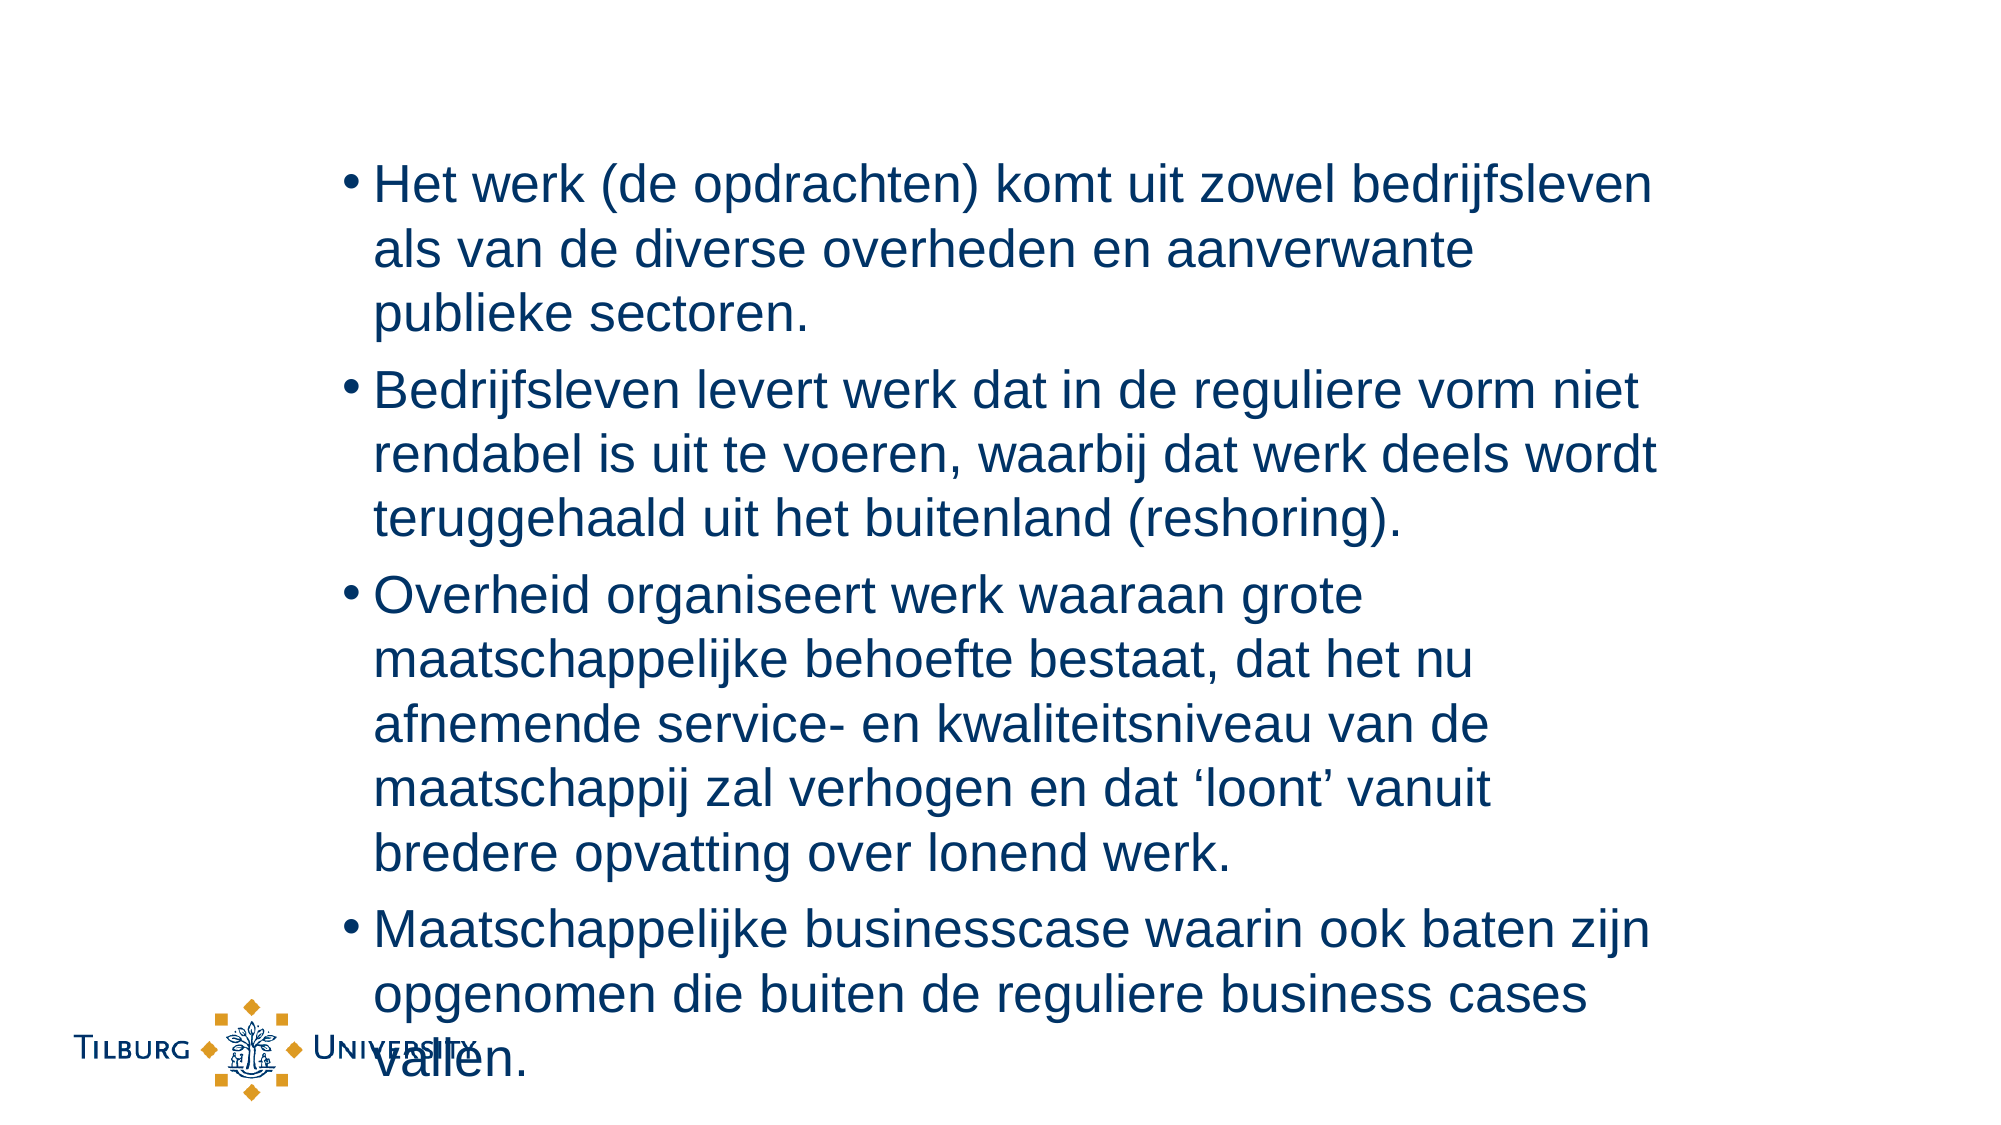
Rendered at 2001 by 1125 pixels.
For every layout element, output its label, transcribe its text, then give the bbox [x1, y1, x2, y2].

picture [0, 974, 2001, 1125]
list Het werk (de opdrachten) komt uit zowel bedrijfsleven als van de diverse overheden en aanverwante publieke sectoren. Bedrijfsleven levert werk dat in de reguliere vorm niet rendabel is uit te voeren, waarbij dat werk deels wordt teruggehaald uit het buitenland (reshoring). Overheid organiseert werk waaraan grote maatschappelijke behoefte bestaat, dat het nu afnemende service- en kwaliteitsniveau van de maatschappij zal verhogen en dat ‘loont’ vanuit bredere opvatting over lonend werk. Maatschappelijke businesscase waarin ook baten zijn opgenomen die buiten de reguliere business cases vallen. [326, 148, 1686, 1094]
